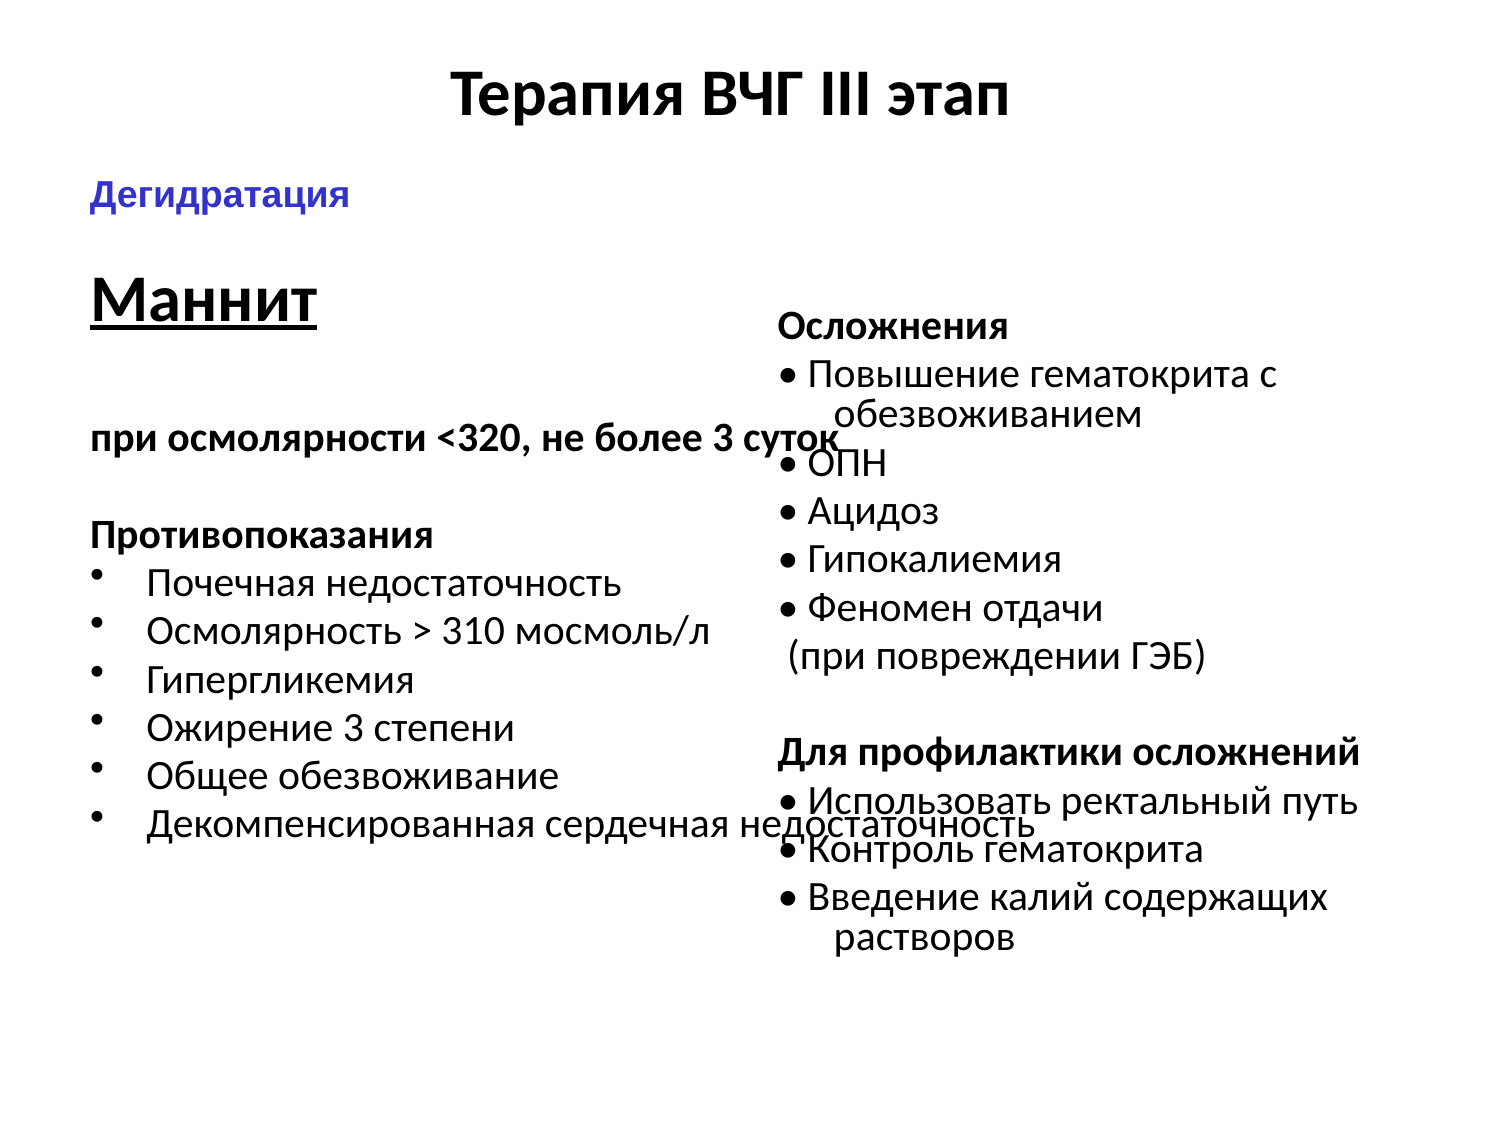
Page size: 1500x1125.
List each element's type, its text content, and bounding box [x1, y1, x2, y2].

list Маннит при осмолярности <320, не более 3 суток Противопоказания Почечная недостаточность Осмолярность > 310 мосмоль/л Гипергликемия Ожирение 3 степени Общее обезвоживание Декомпенсированная сердечная недостаточность [74, 262, 1426, 1006]
title Терапия ВЧГ III этап [74, 44, 1426, 233]
text_box Дегидратация [75, 162, 1088, 268]
list Осложнения • Повышение гематокрита с обезвоживанием • ОПН • Ацидоз • Гипокалиемия • Феномен отдачи (при повреждении ГЭБ) Для профилактики осложнений • Использовать ректальный путь • Контроль гематокрита • Введение калий содержащих растворов [762, 299, 1451, 1043]
